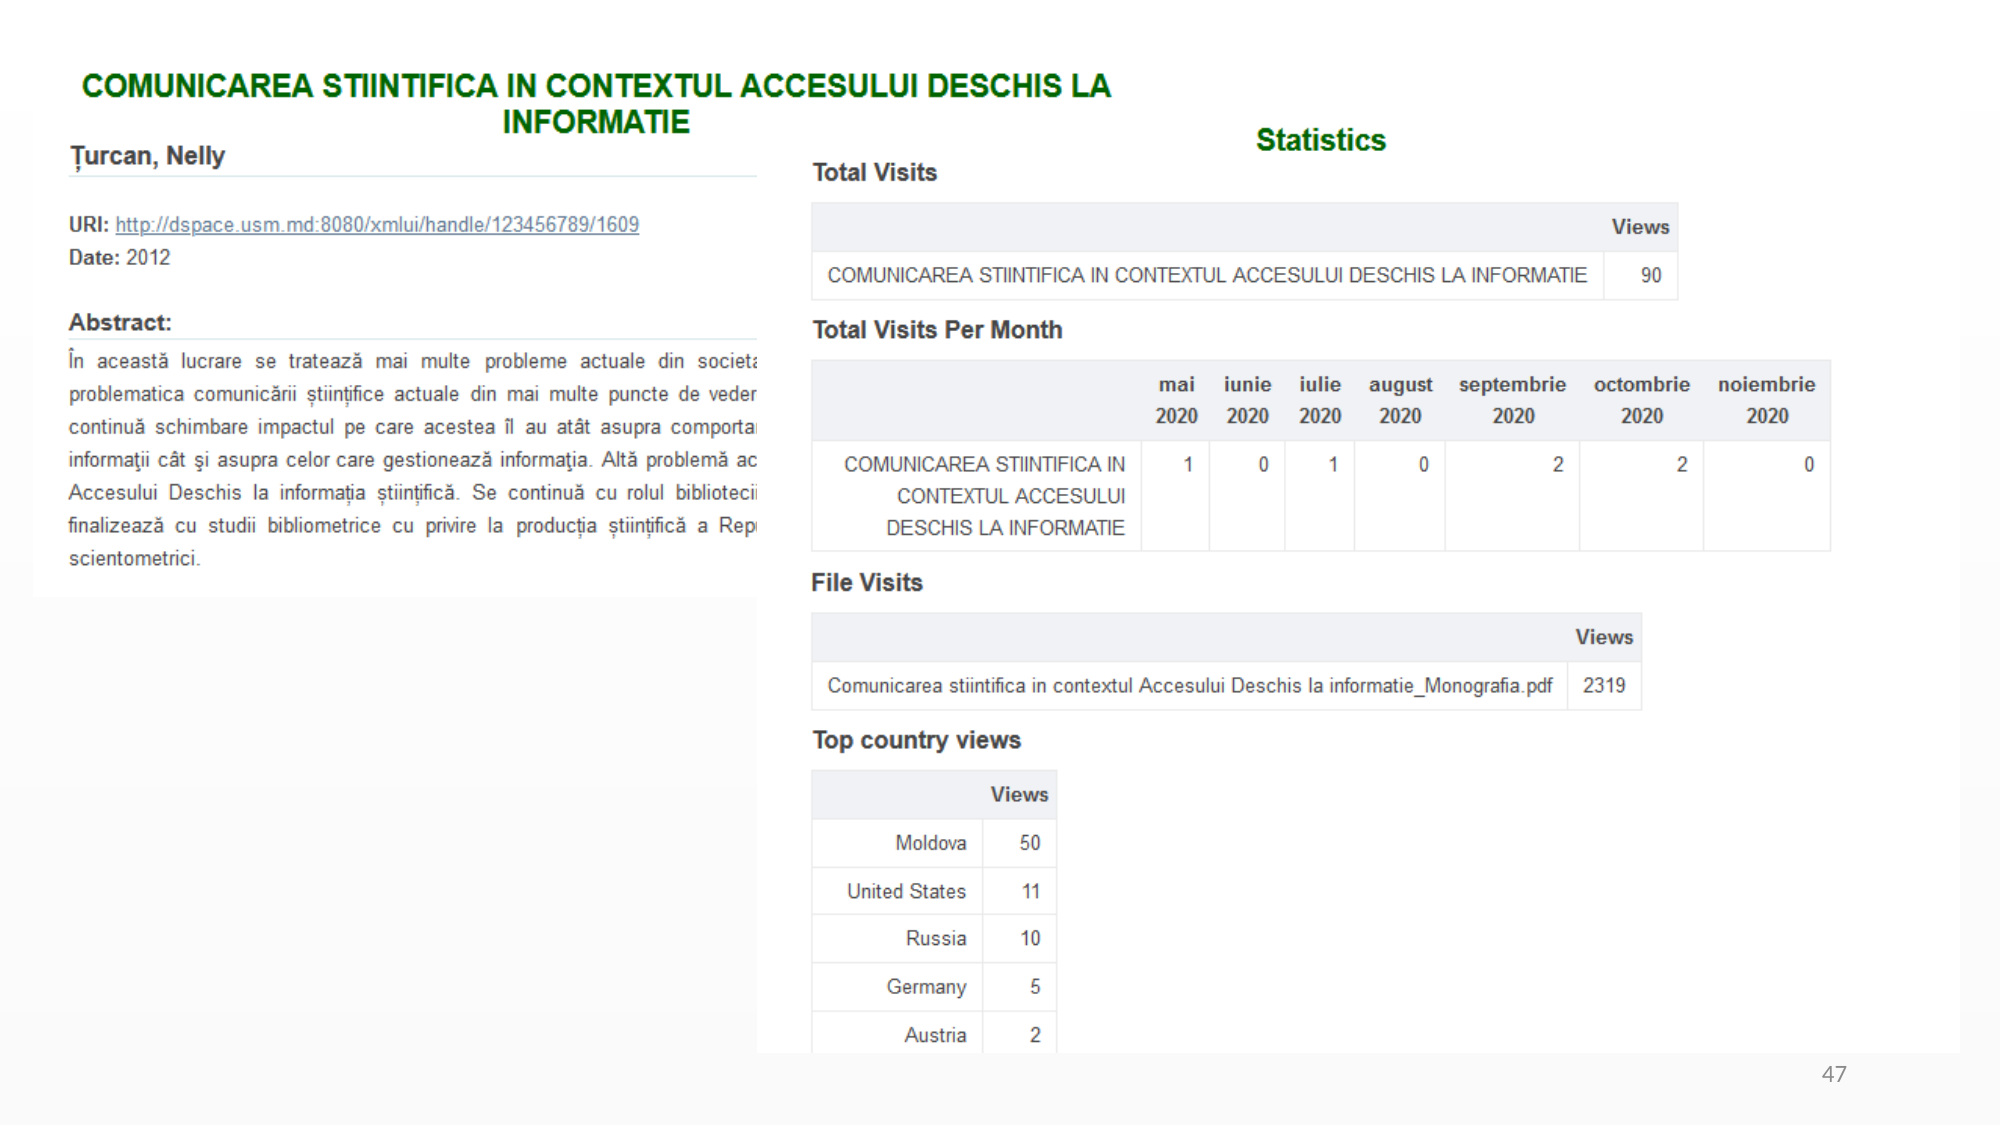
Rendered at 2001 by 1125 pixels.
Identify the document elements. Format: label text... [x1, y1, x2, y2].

picture [33, 41, 1961, 1053]
slide_number 47 [1412, 1053, 1863, 1103]
